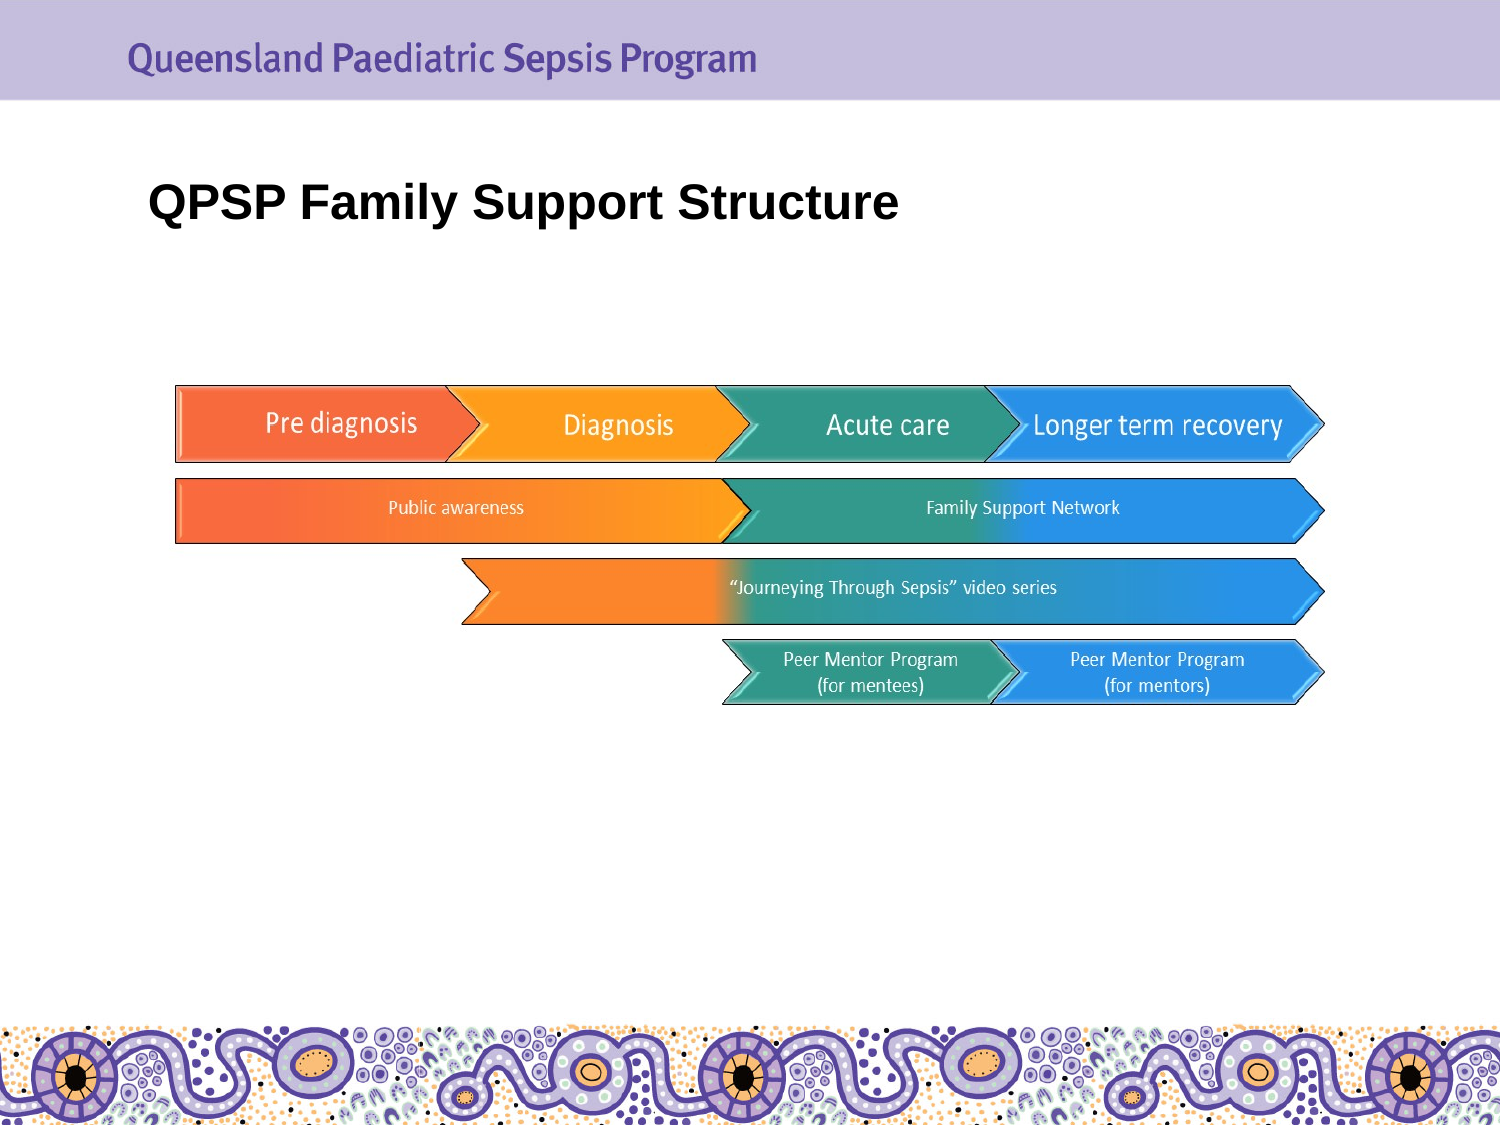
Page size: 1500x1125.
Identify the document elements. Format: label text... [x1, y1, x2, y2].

picture [0, 0, 1500, 1125]
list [154, 369, 1345, 886]
text_box QPSP Family Support Structure [133, 162, 1061, 237]
